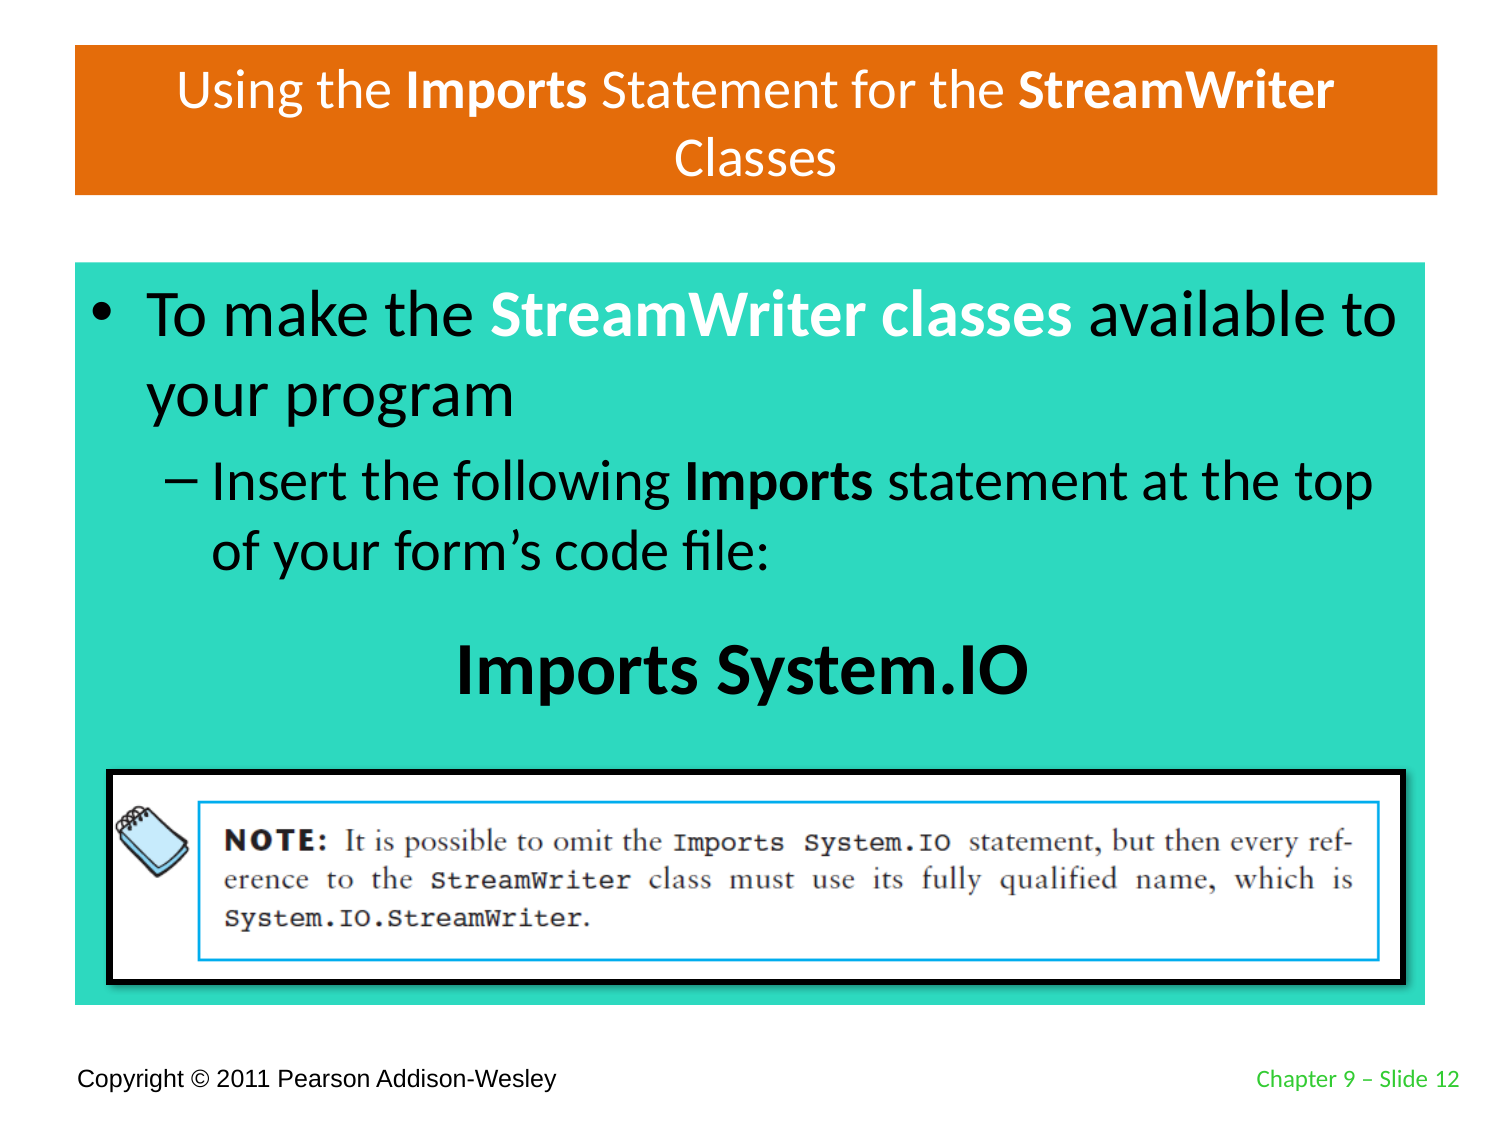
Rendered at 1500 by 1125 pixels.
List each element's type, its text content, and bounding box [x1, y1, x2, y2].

picture [112, 774, 1401, 979]
list To make the StreamWriter classes available to your program Insert the following Imports statement at the top of your form’s code file: [75, 262, 1425, 1005]
title Using the Imports Statement for the StreamWriter Classes [75, 45, 1438, 196]
text_box Imports System.IO [440, 612, 1045, 718]
slide_number Chapter 9 – Slide 12 [1162, 1024, 1476, 1101]
